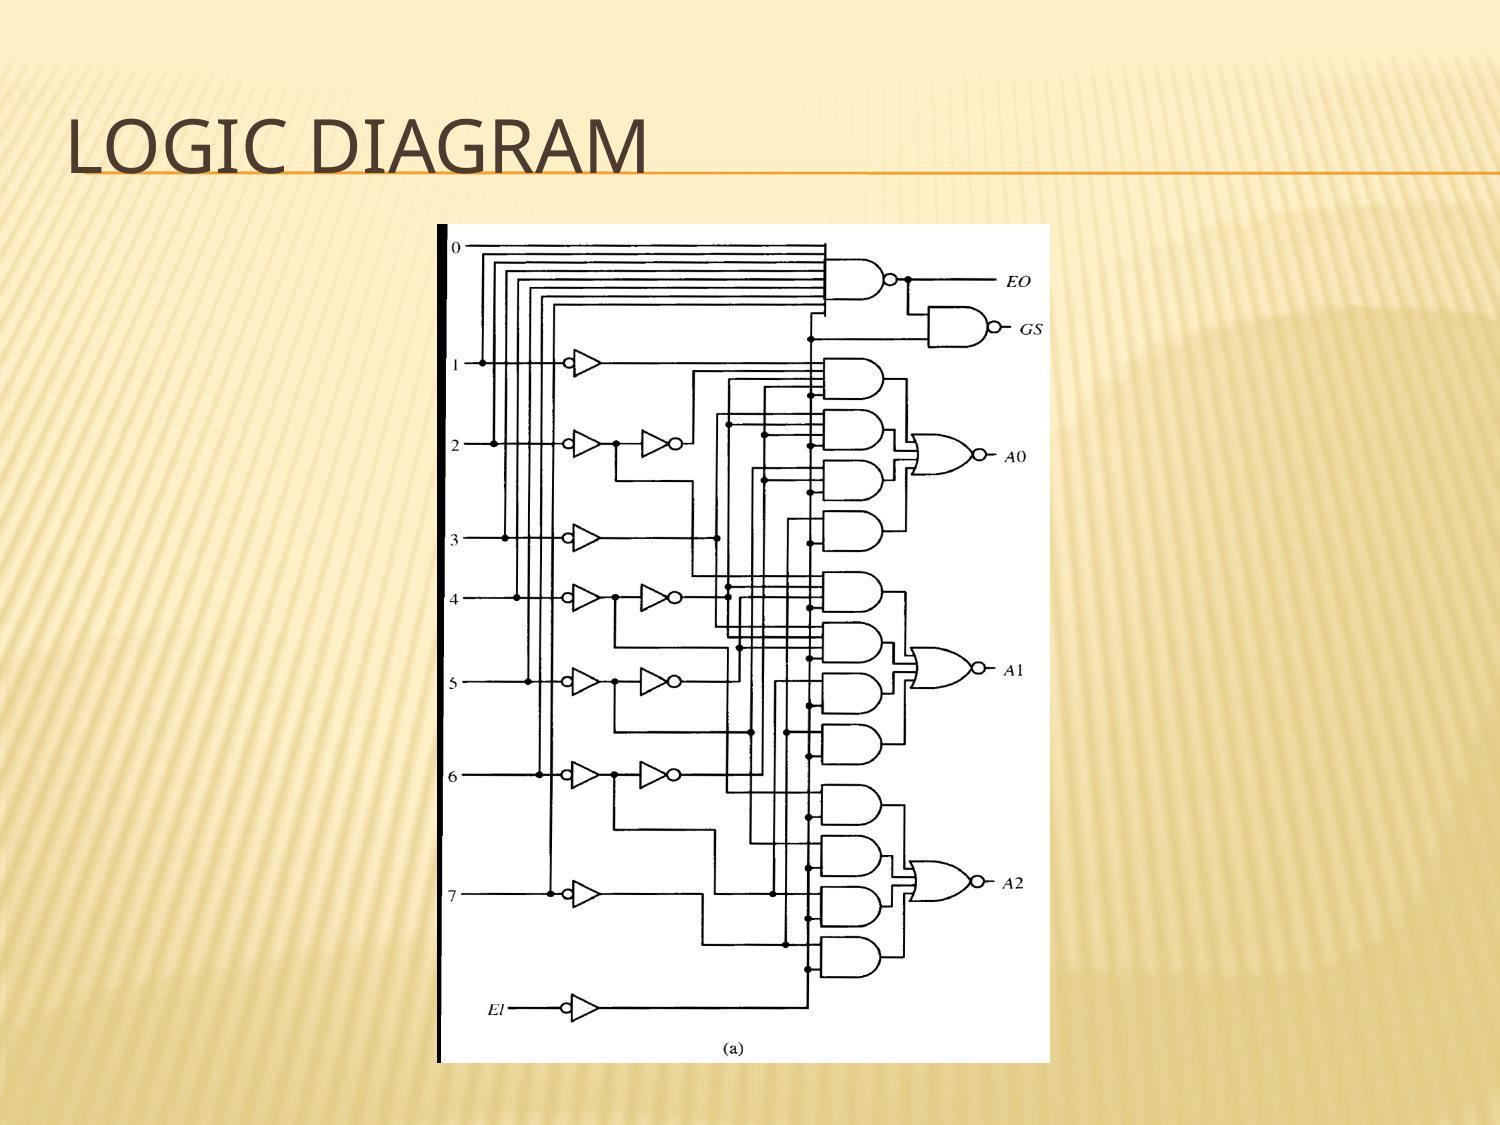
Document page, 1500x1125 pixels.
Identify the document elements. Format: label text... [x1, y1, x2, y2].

picture [437, 224, 1050, 1063]
title Logic diagram [50, 75, 1475, 213]
